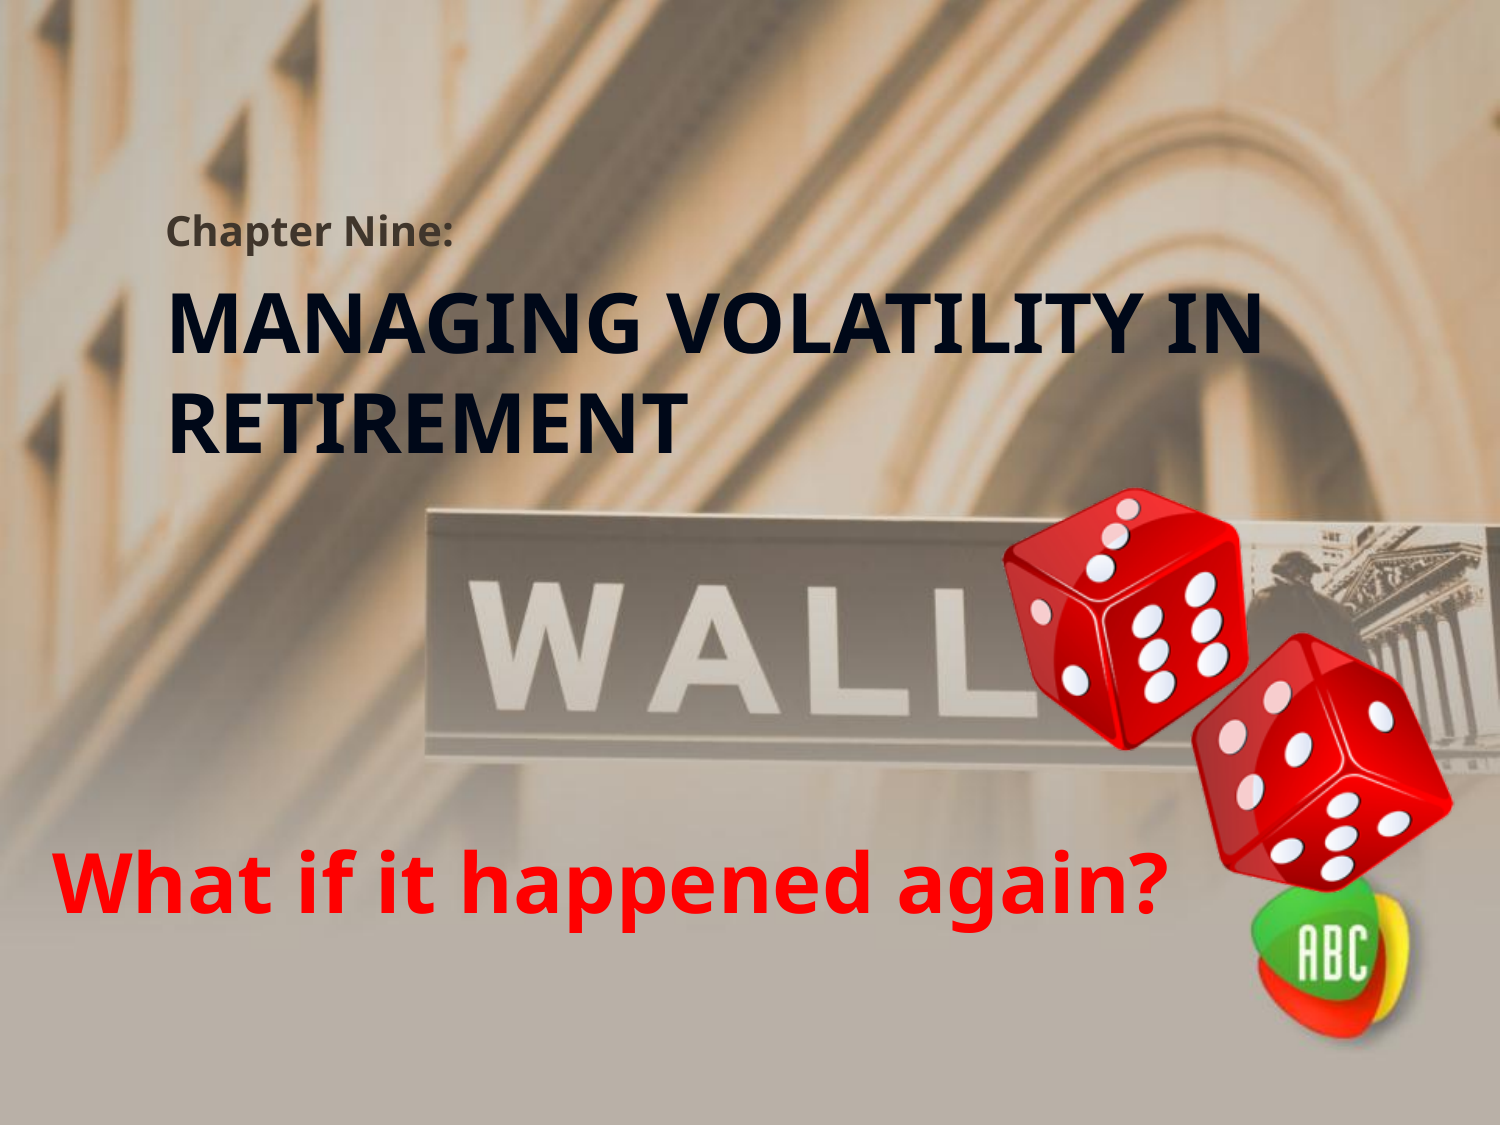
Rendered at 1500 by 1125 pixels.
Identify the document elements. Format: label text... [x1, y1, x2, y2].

text_box What if it happened again? [37, 822, 1313, 1046]
title Managing volatility in retirement [150, 263, 1425, 486]
picture [0, 0, 1500, 1125]
list Chapter Nine: [150, 149, 1425, 263]
